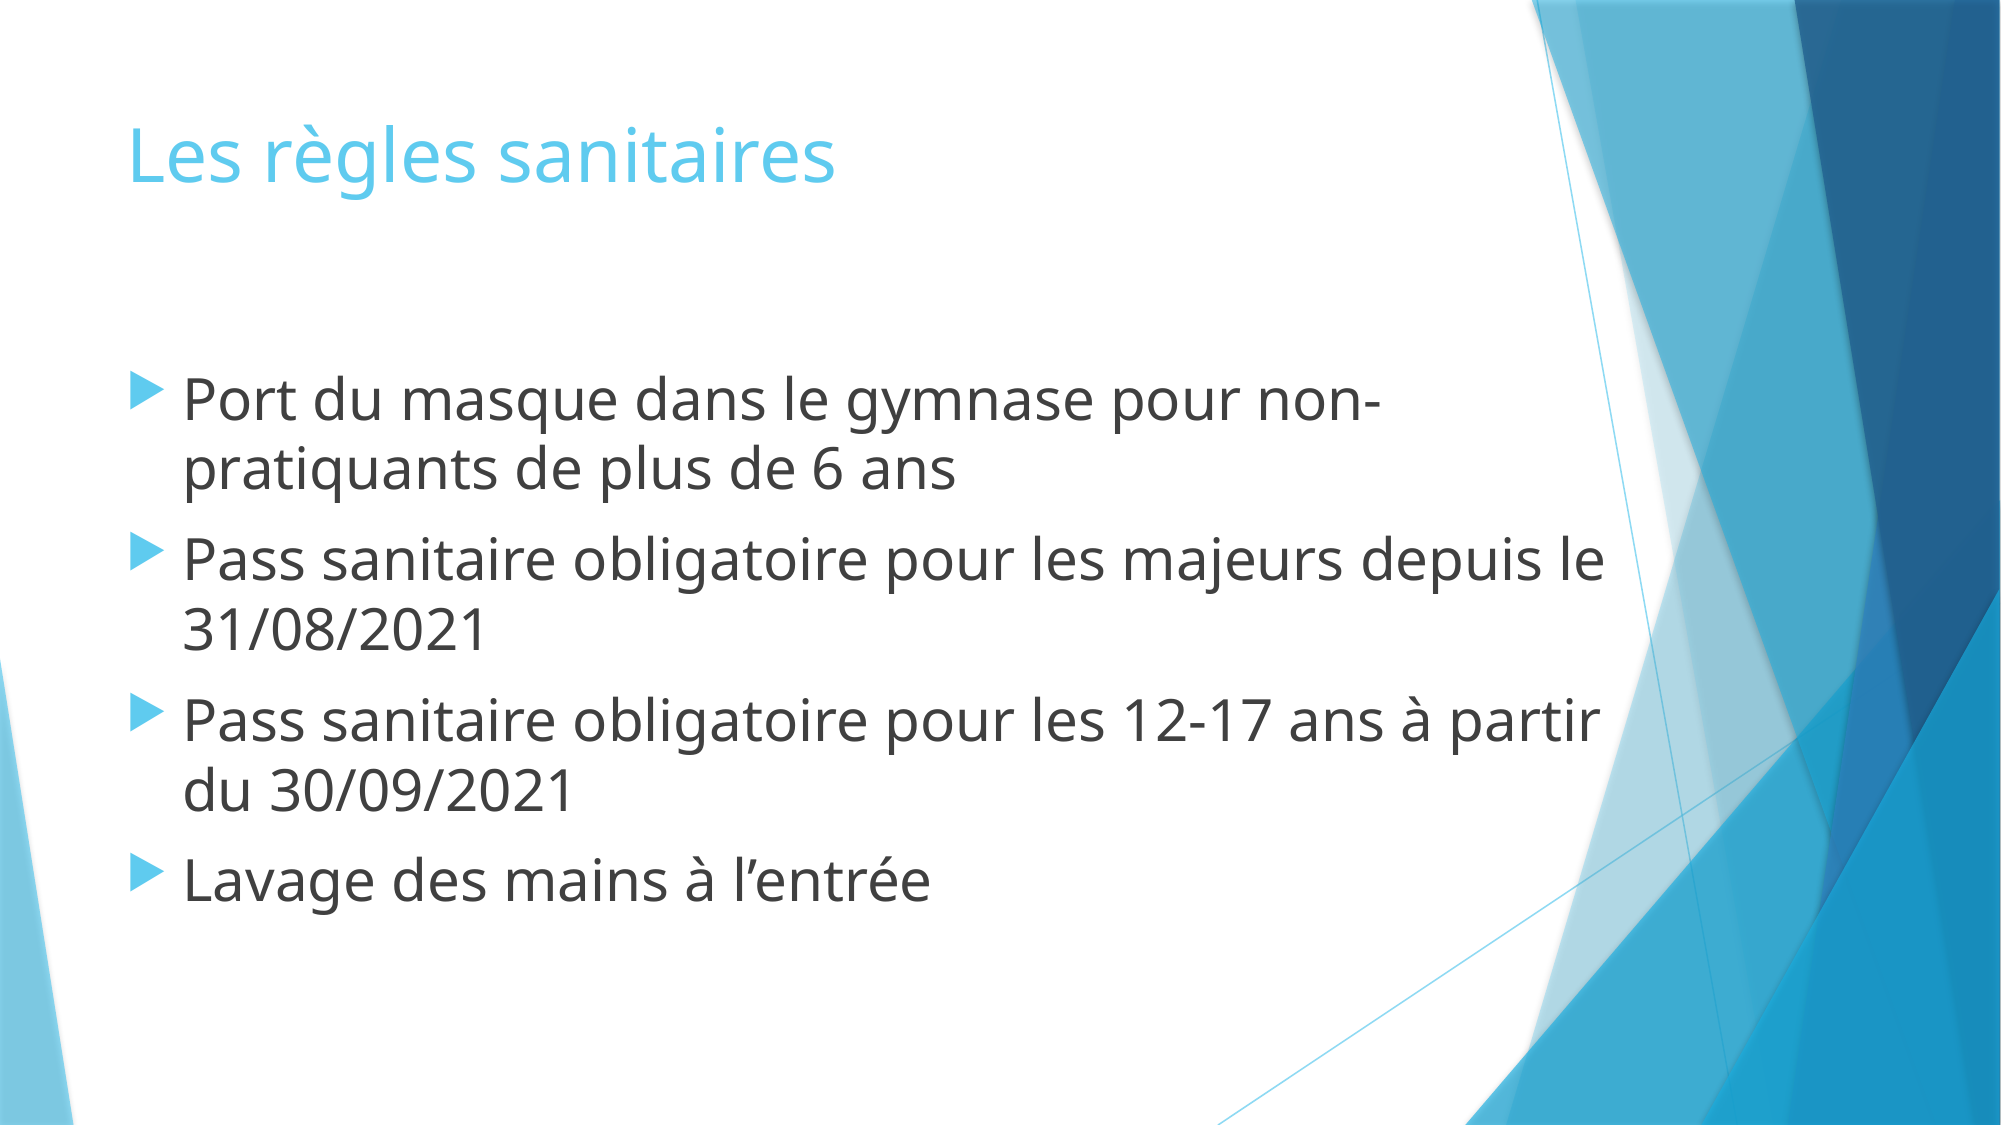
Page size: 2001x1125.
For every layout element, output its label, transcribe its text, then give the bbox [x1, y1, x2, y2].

title Les règles sanitaires [111, 99, 1522, 317]
list Port du masque dans le gymnase pour non-pratiquants de plus de 6 ans Pass sanitaire obligatoire pour les majeurs depuis le 31/08/2021 Pass sanitaire obligatoire pour les 12-17 ans à partir du 30/09/2021 Lavage des mains à l’entrée [111, 354, 1687, 992]
